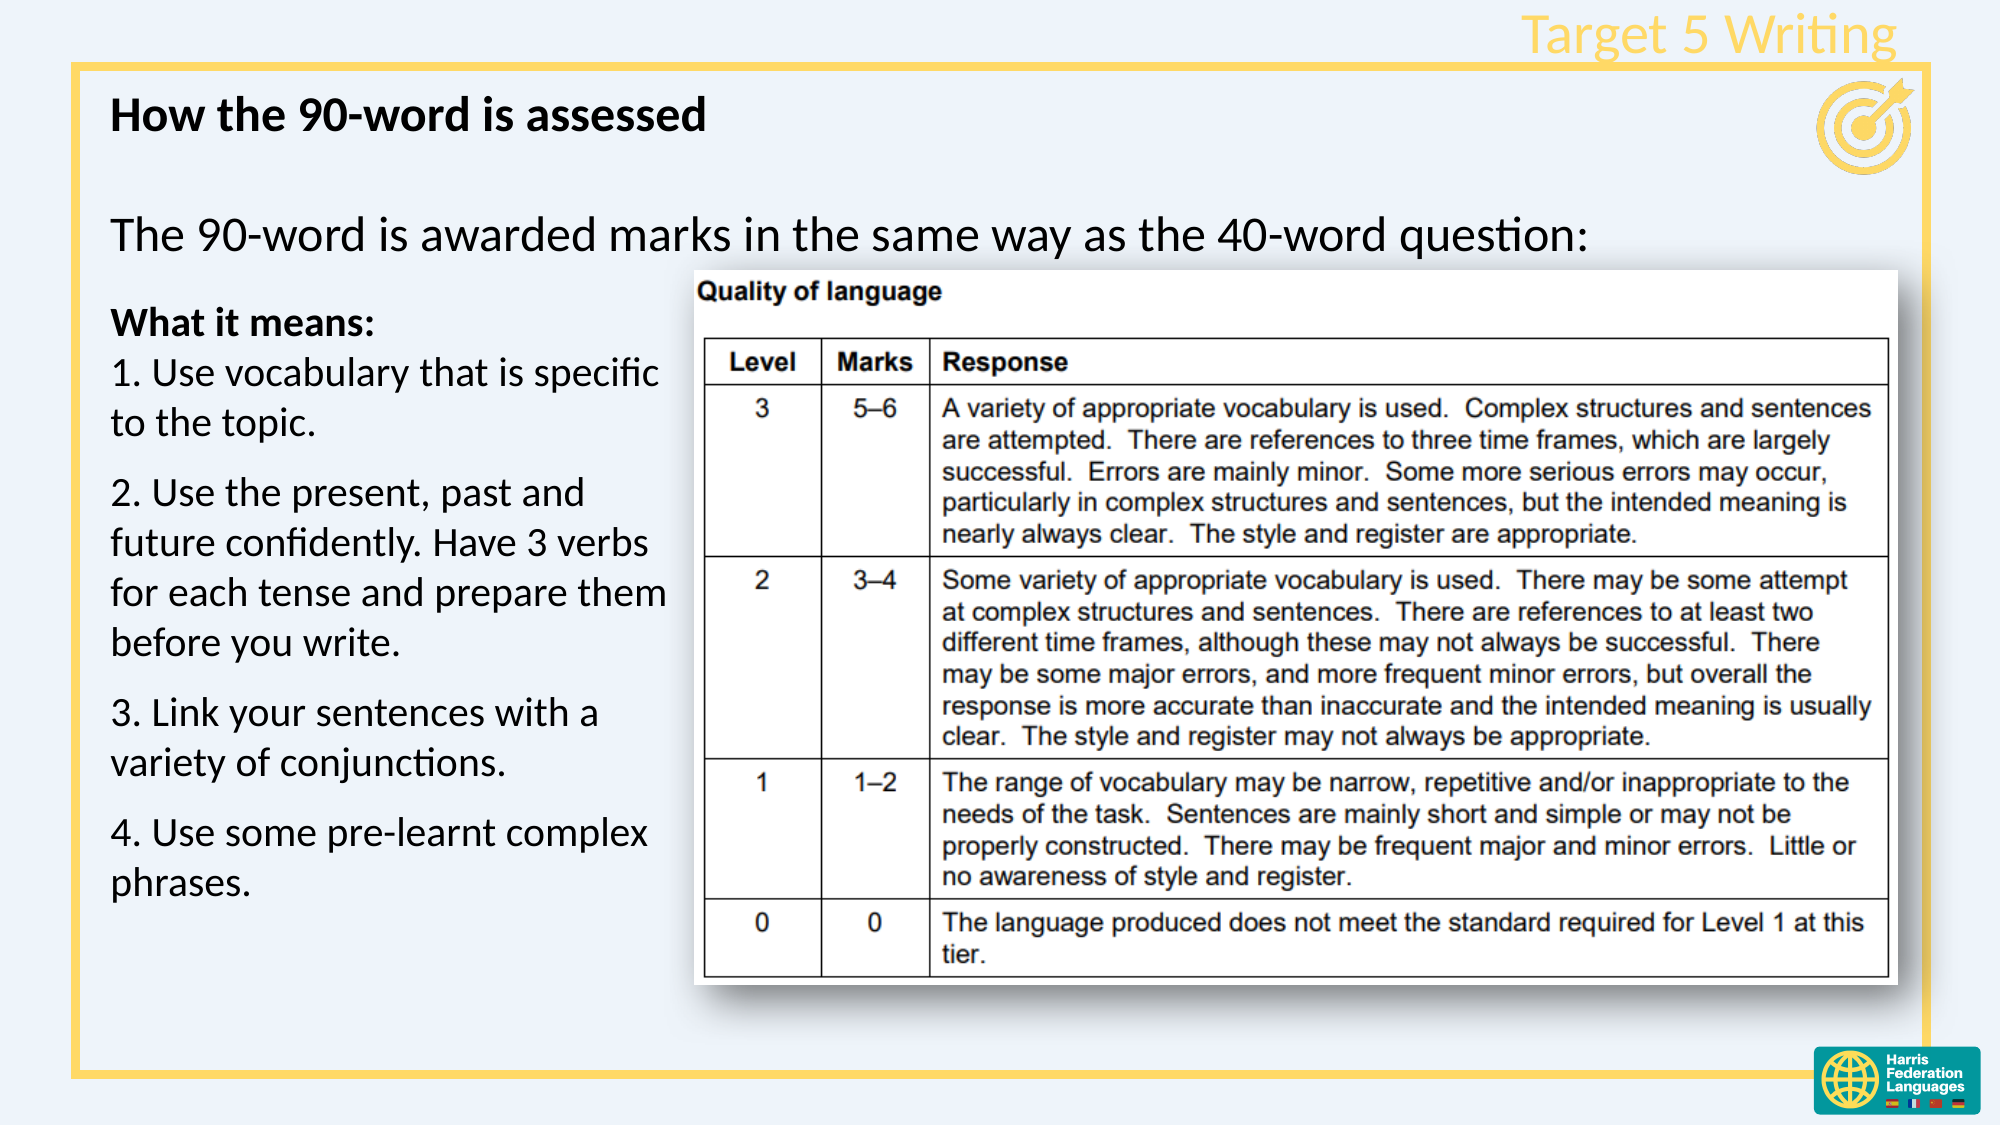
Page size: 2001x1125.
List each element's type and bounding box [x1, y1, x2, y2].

text_box [75, 0, 1981, 1115]
picture [694, 270, 1898, 985]
